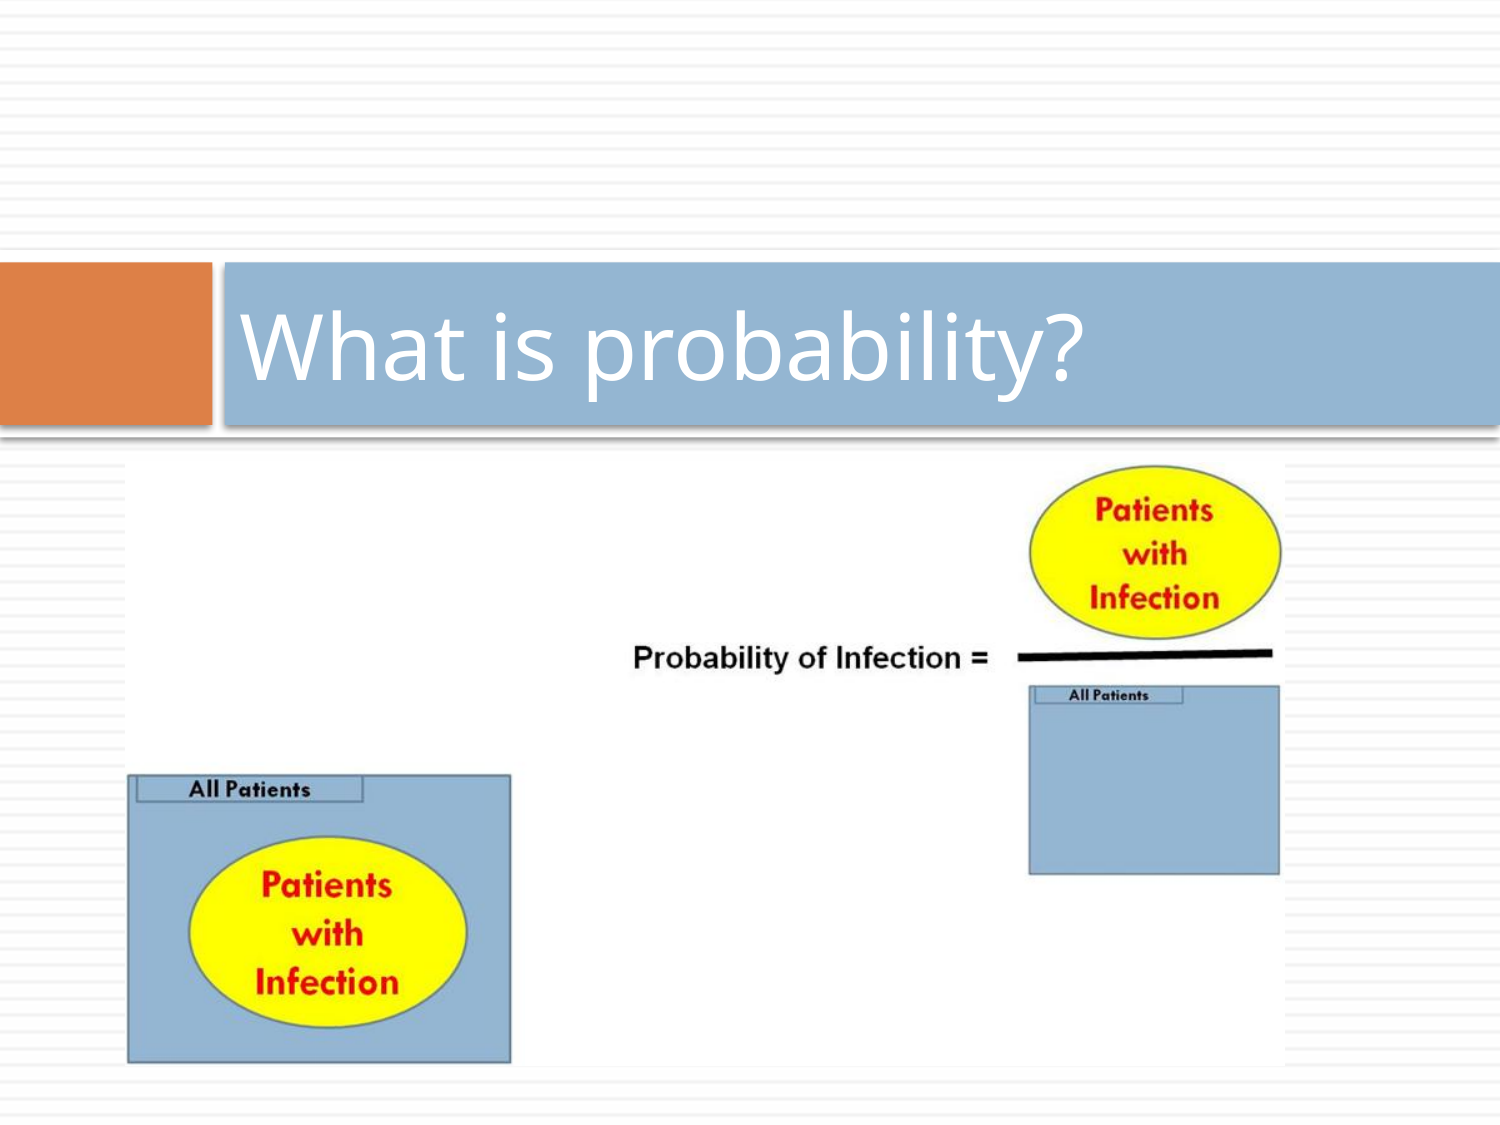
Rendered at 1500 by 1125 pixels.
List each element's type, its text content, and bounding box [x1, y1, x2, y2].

picture [124, 462, 1286, 1066]
title What is probability? [225, 262, 1475, 425]
